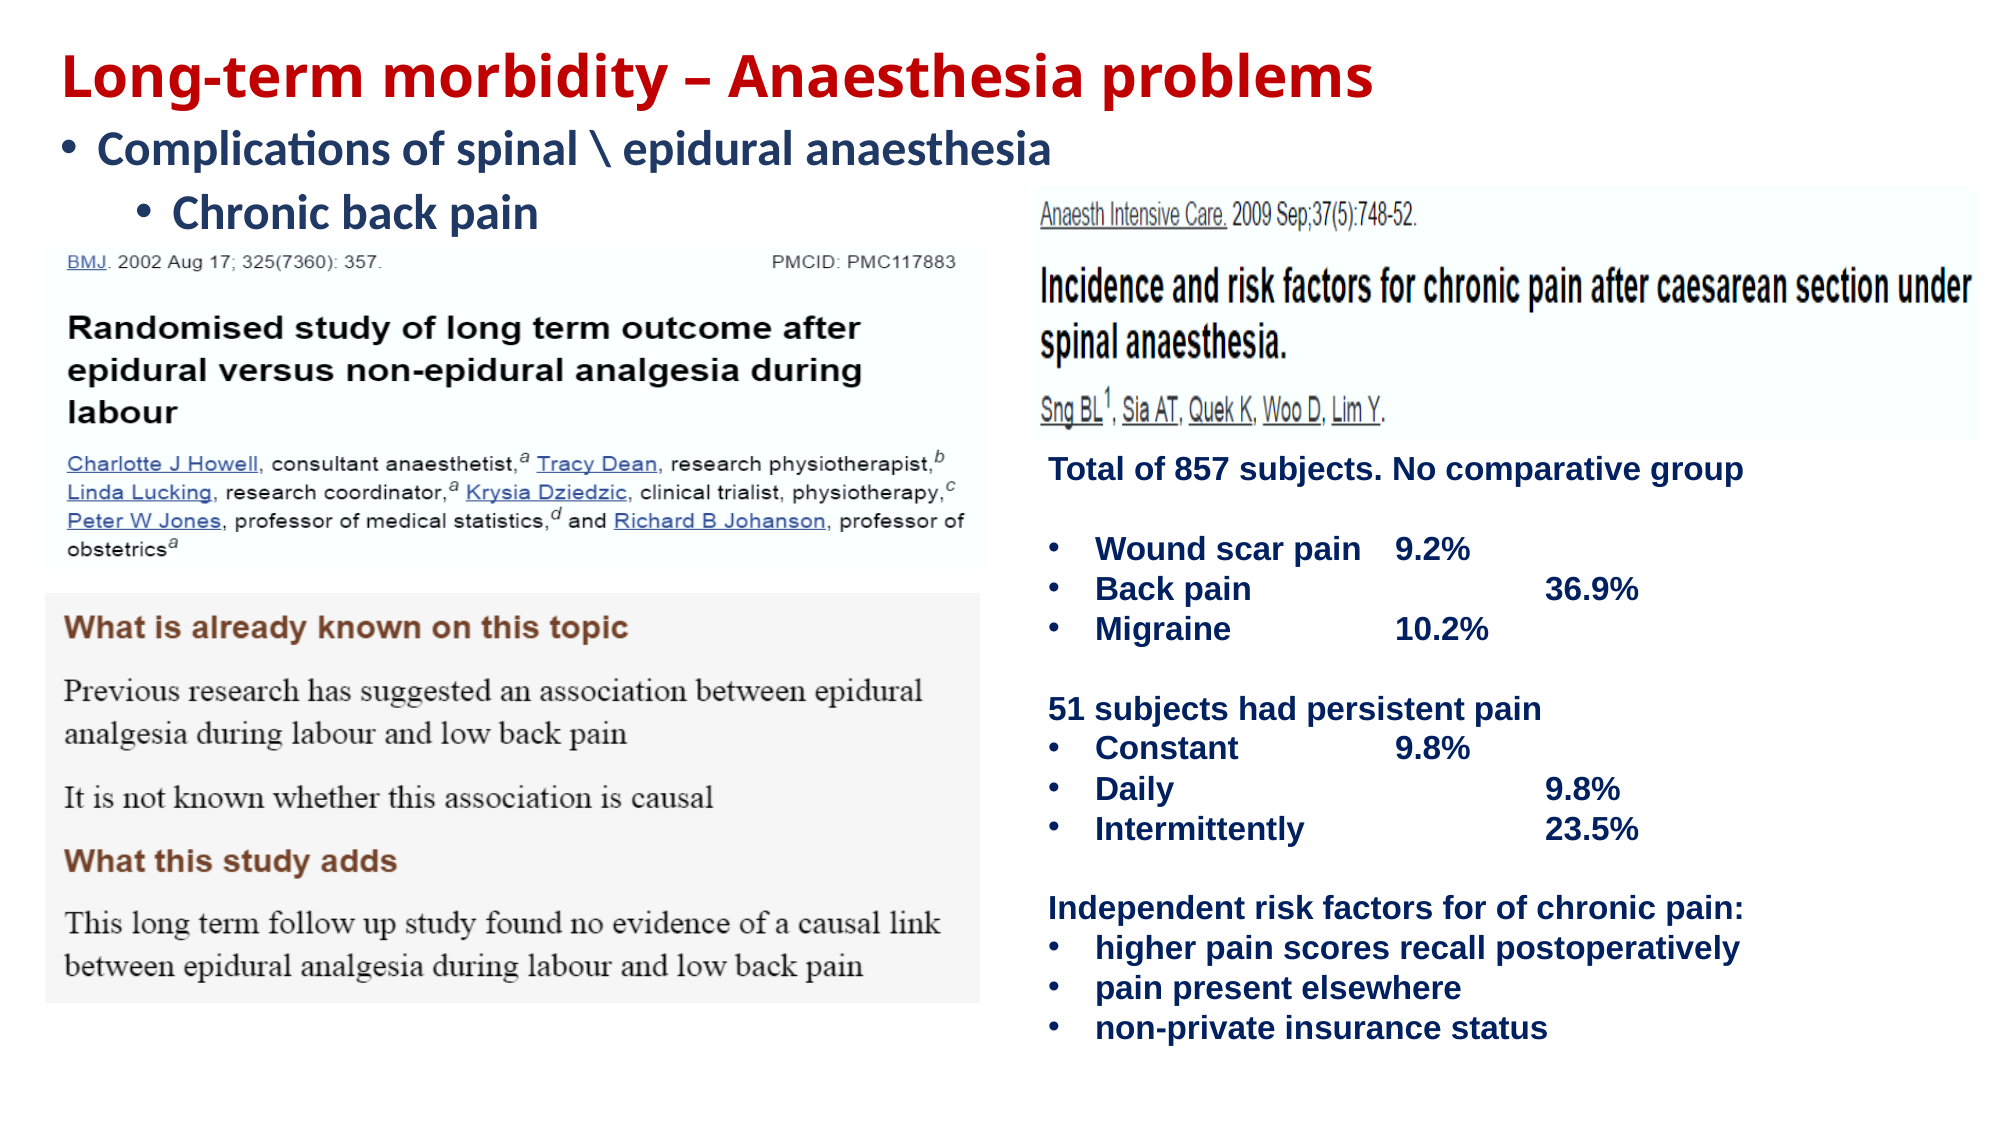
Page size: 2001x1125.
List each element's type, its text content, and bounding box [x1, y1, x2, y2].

title Long-term morbidity – Anaesthesia problems [45, 35, 1771, 123]
list Complications of spinal \ epidural anaesthesia Chronic back pain [45, 123, 1101, 287]
picture [44, 247, 980, 569]
text_box Total of 857 subjects. No comparative group Wound scar pain 9.2% Back pain 36.9% Migraine 10.2% 51 subjects had persistent pain Constant 9.8% Daily 9.8% Intermittently 23.5% Independent risk factors for of chronic pain: higher pain scores recall postoperatively pain present elsewhere non-private insurance status [1033, 440, 1979, 1054]
picture [1033, 185, 1979, 440]
picture [44, 593, 980, 1003]
